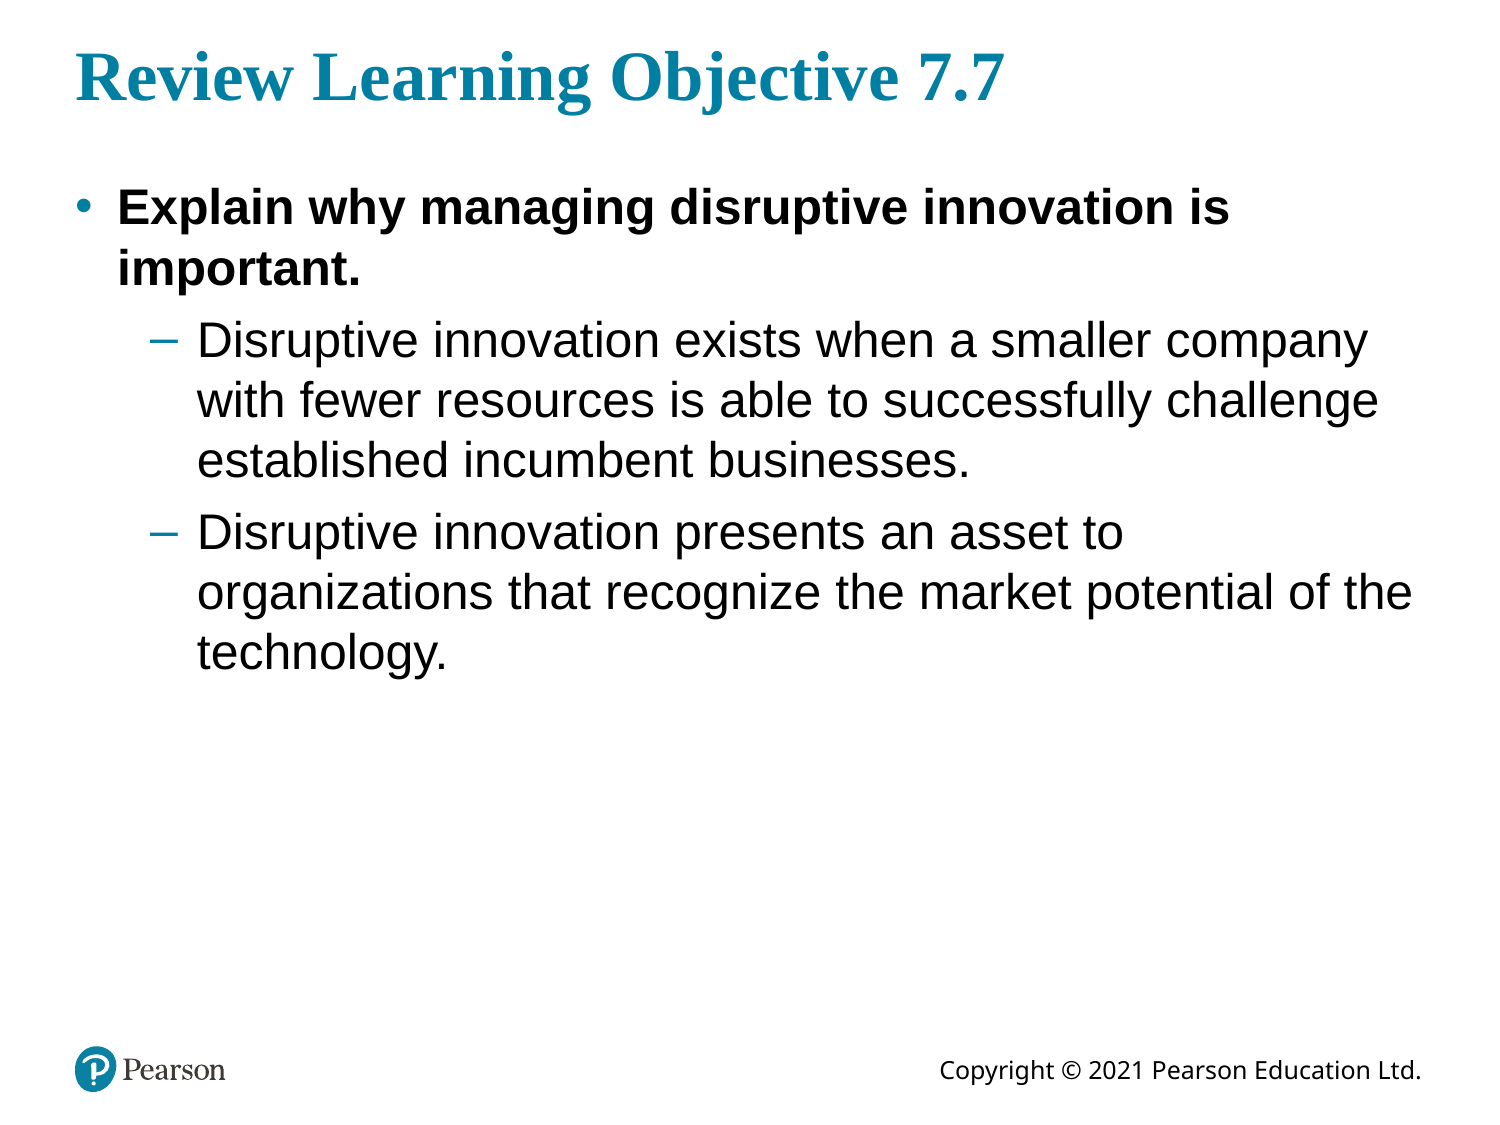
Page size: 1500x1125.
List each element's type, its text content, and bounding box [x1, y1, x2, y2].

list Explain why managing disruptive innovation is important. Disruptive innovation exists when a smaller company with fewer resources is able to successfully challenge established incumbent businesses. Disruptive innovation presents an asset to organizations that recognize the market potential of the technology. [75, 174, 1425, 713]
title Review Learning Objective 7.7 [75, 19, 1425, 115]
